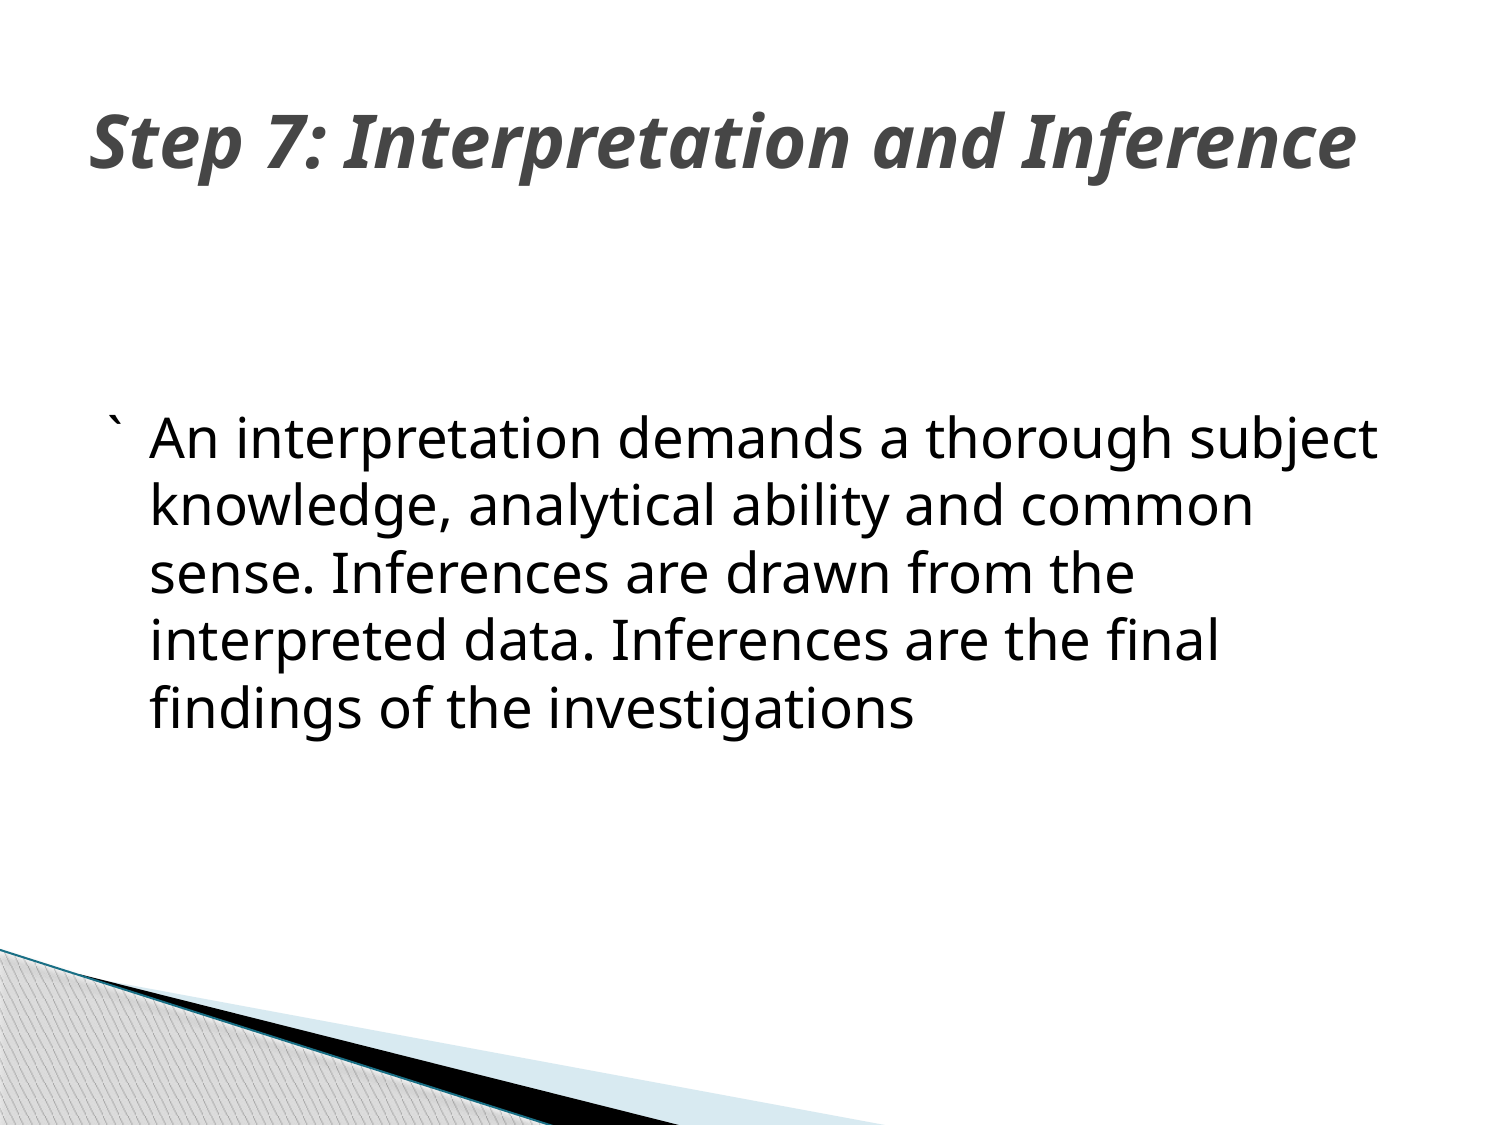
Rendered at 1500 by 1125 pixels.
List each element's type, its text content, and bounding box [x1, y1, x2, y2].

list ` An interpretation demands a thorough subject knowledge, analytical ability and common sense. Inferences are drawn from the interpreted data. Inferences are the final findings of the investigations [75, 243, 1425, 986]
title Step 7: Interpretation and Inference [75, 45, 1425, 233]
